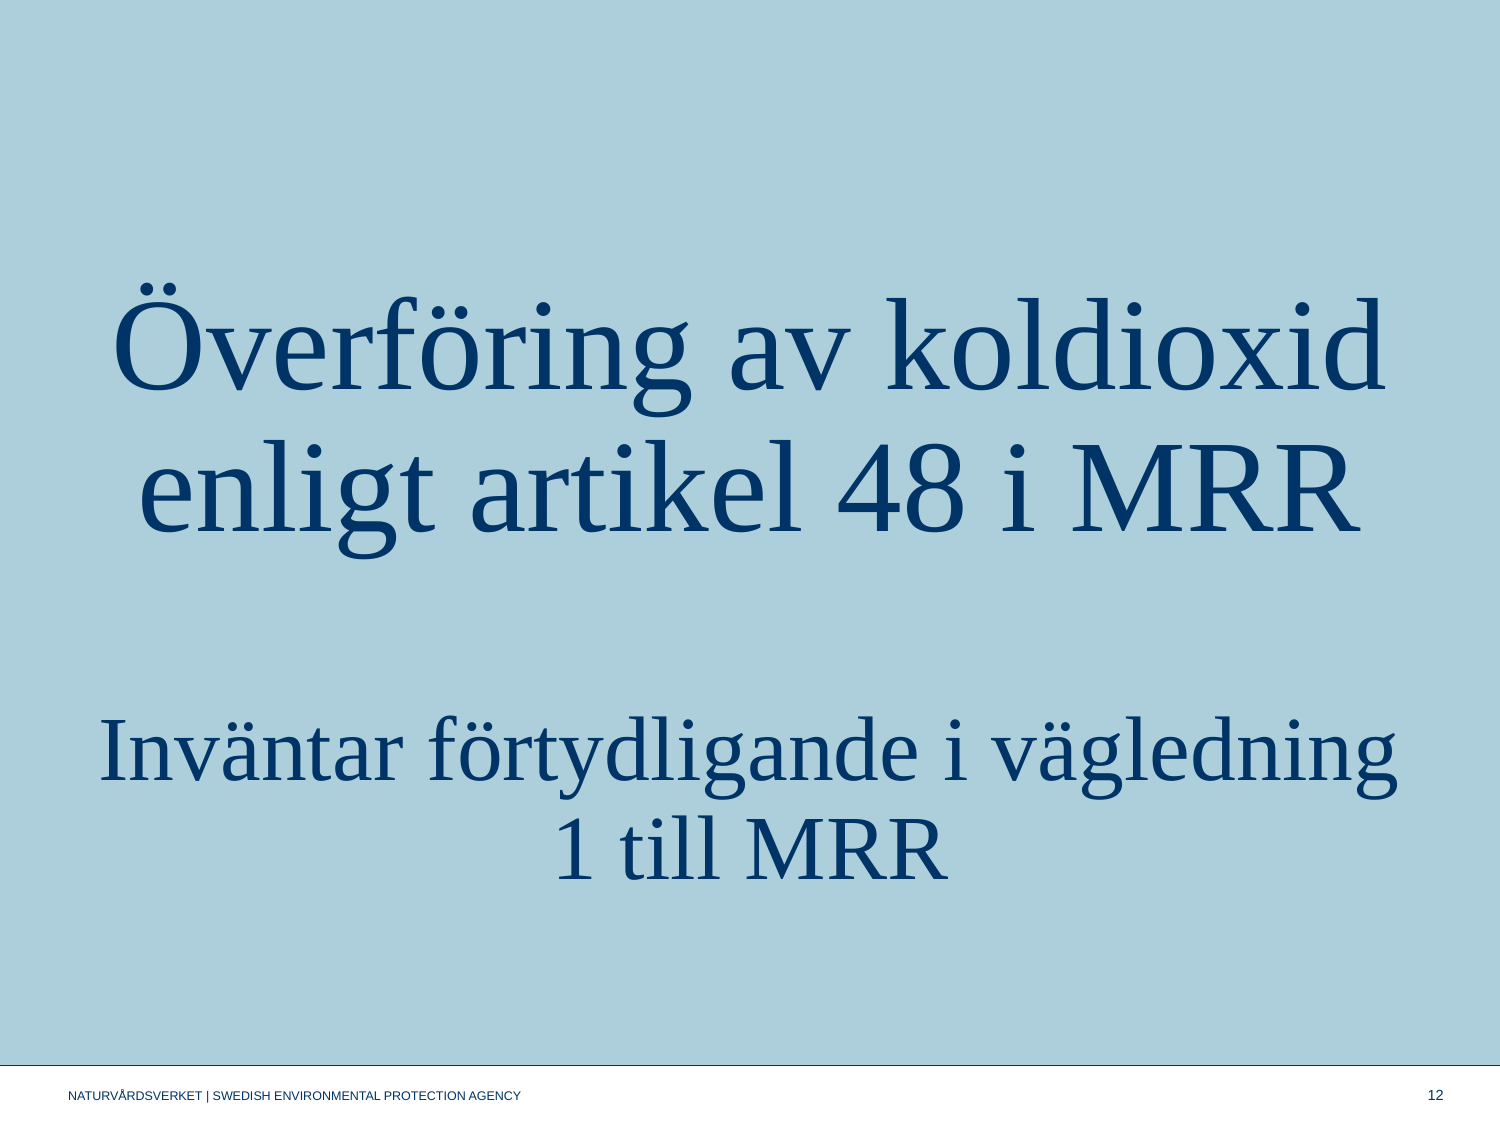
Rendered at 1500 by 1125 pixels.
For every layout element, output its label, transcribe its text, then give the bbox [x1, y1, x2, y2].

slide_number 12 [1121, 1065, 1459, 1125]
footer NATURVÅRDSVERKET | SWEDISH ENVIRONMENTAL PROTECTION AGENCY [53, 1065, 560, 1125]
title Överföring av koldioxid enligt artikel 48 i MRR Inväntar förtydligande i vägledning 1 till MRR [82, 268, 1418, 563]
